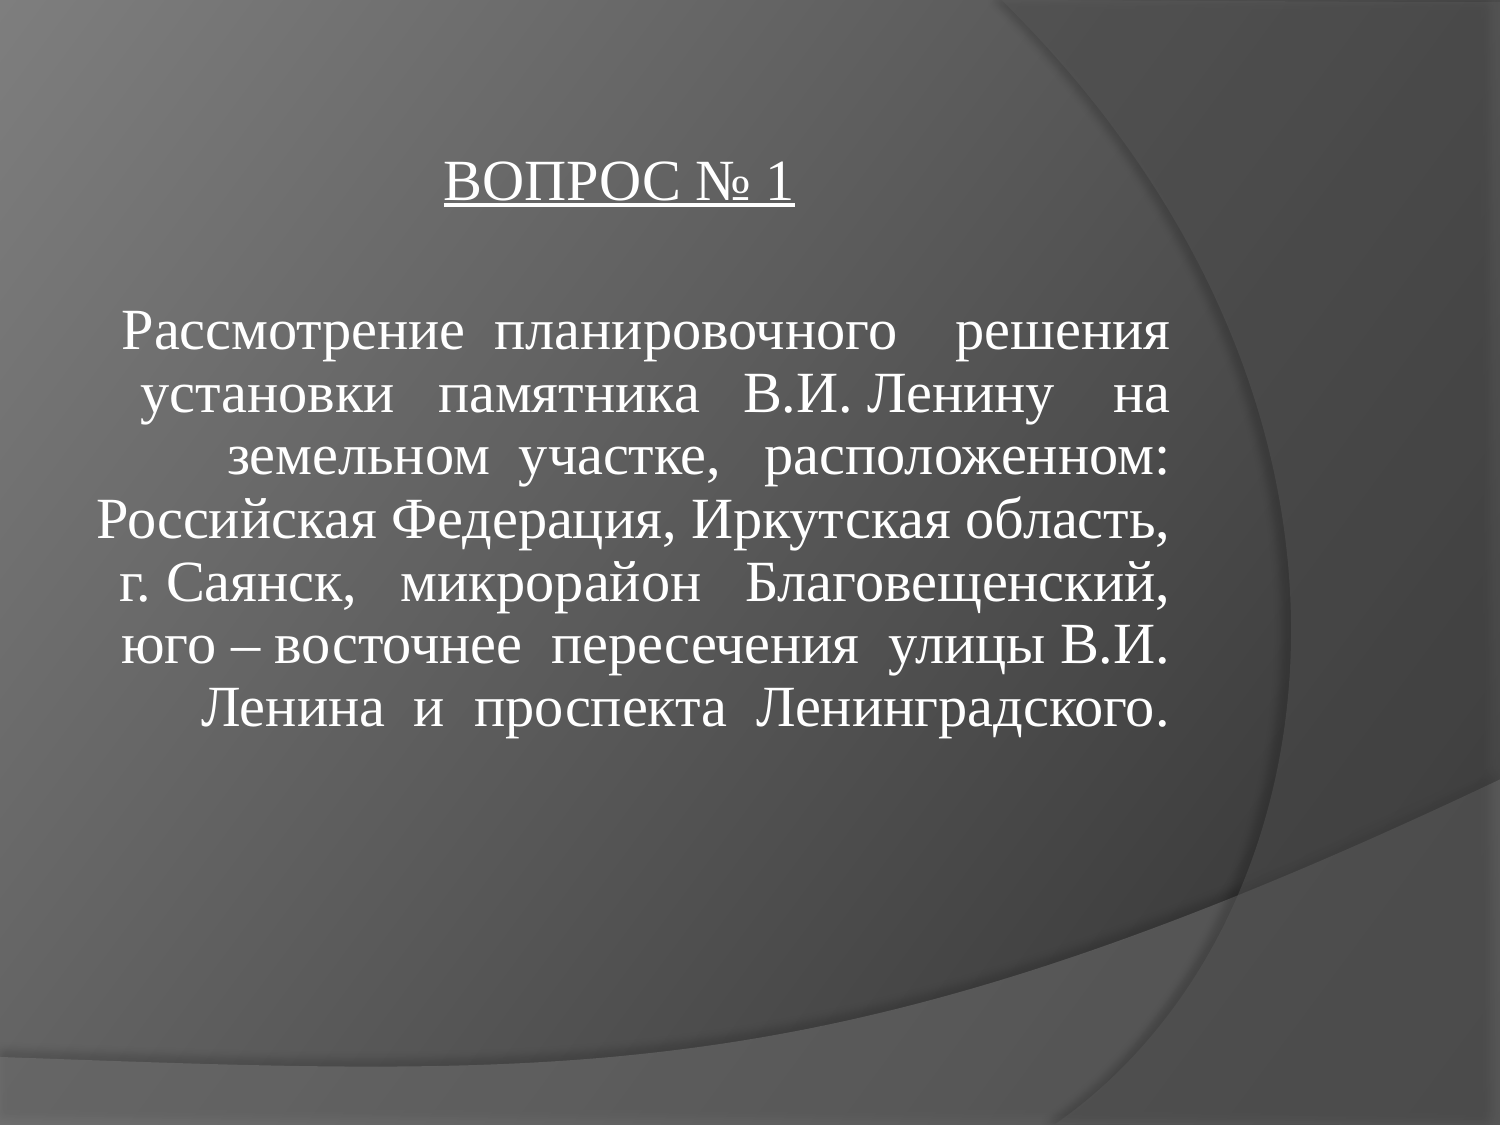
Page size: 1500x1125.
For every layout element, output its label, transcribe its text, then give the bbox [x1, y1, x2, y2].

subtitle ВОПРОС № 1 Рассмотрение планировочного решения установки памятника В.И. Ленину на земельном участке, расположенном: Российская Федерация, Иркутская область, г. Саянск, микрорайон Благовещенский, юго – восточнее пересечения улицы В.И. Ленина и проспекта Ленинградского. [52, 432, 1179, 740]
